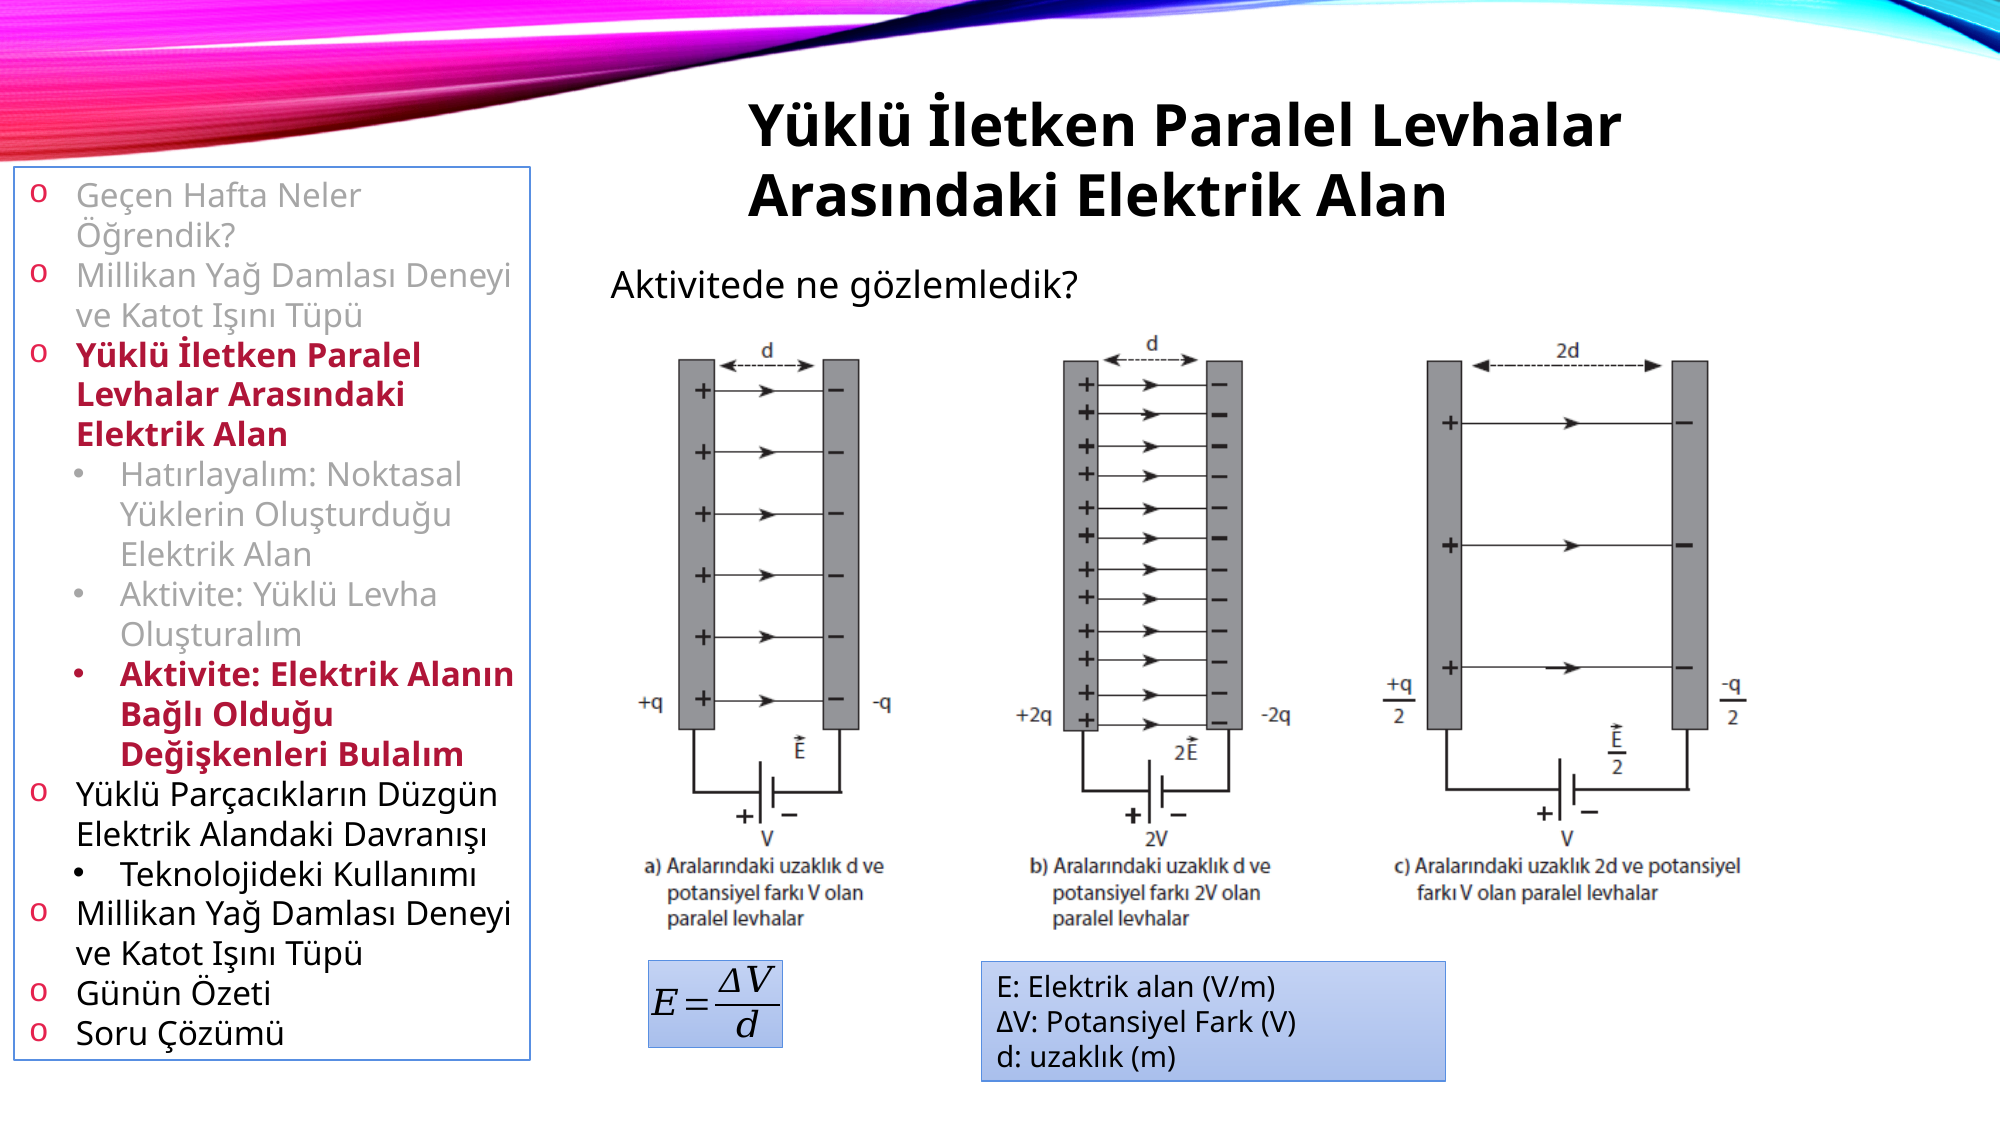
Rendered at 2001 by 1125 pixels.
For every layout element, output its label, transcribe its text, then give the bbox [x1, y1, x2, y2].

picture [595, 330, 1769, 937]
text_box E: Elektrik alan (V/m) ΔV: Potansiyel Fark (V) d: uzaklık (m) [981, 961, 1446, 1082]
picture [0, 0, 2000, 163]
text_box Aktivitede ne gözlemledik? [595, 253, 1272, 314]
text_box Yüklü İletken Paralel Levhalar Arasındaki Elektrik Alan [733, 80, 1950, 236]
text_box Geçen Hafta Neler Öğrendik? Millikan Yağ Damlası Deneyi ve Katot Işını Tüpü Yüklü İletken Paralel Levhalar Arasındaki Elektrik Alan Hatırlayalım: Noktasal Yüklerin Oluşturduğu Elektrik Alan Aktivite: Yüklü Levha Oluşturalım Aktivite: Elektrik Alanın Bağlı Olduğu Değişkenleri Bulalım Yüklü Parçacıkların Düzgün Elektrik Alandaki Davranışı Teknolojideki Kullanımı Millikan Yağ Damlası Deneyi ve Katot Işını Tüpü Günün Özeti Soru Çözümü [13, 166, 531, 1061]
